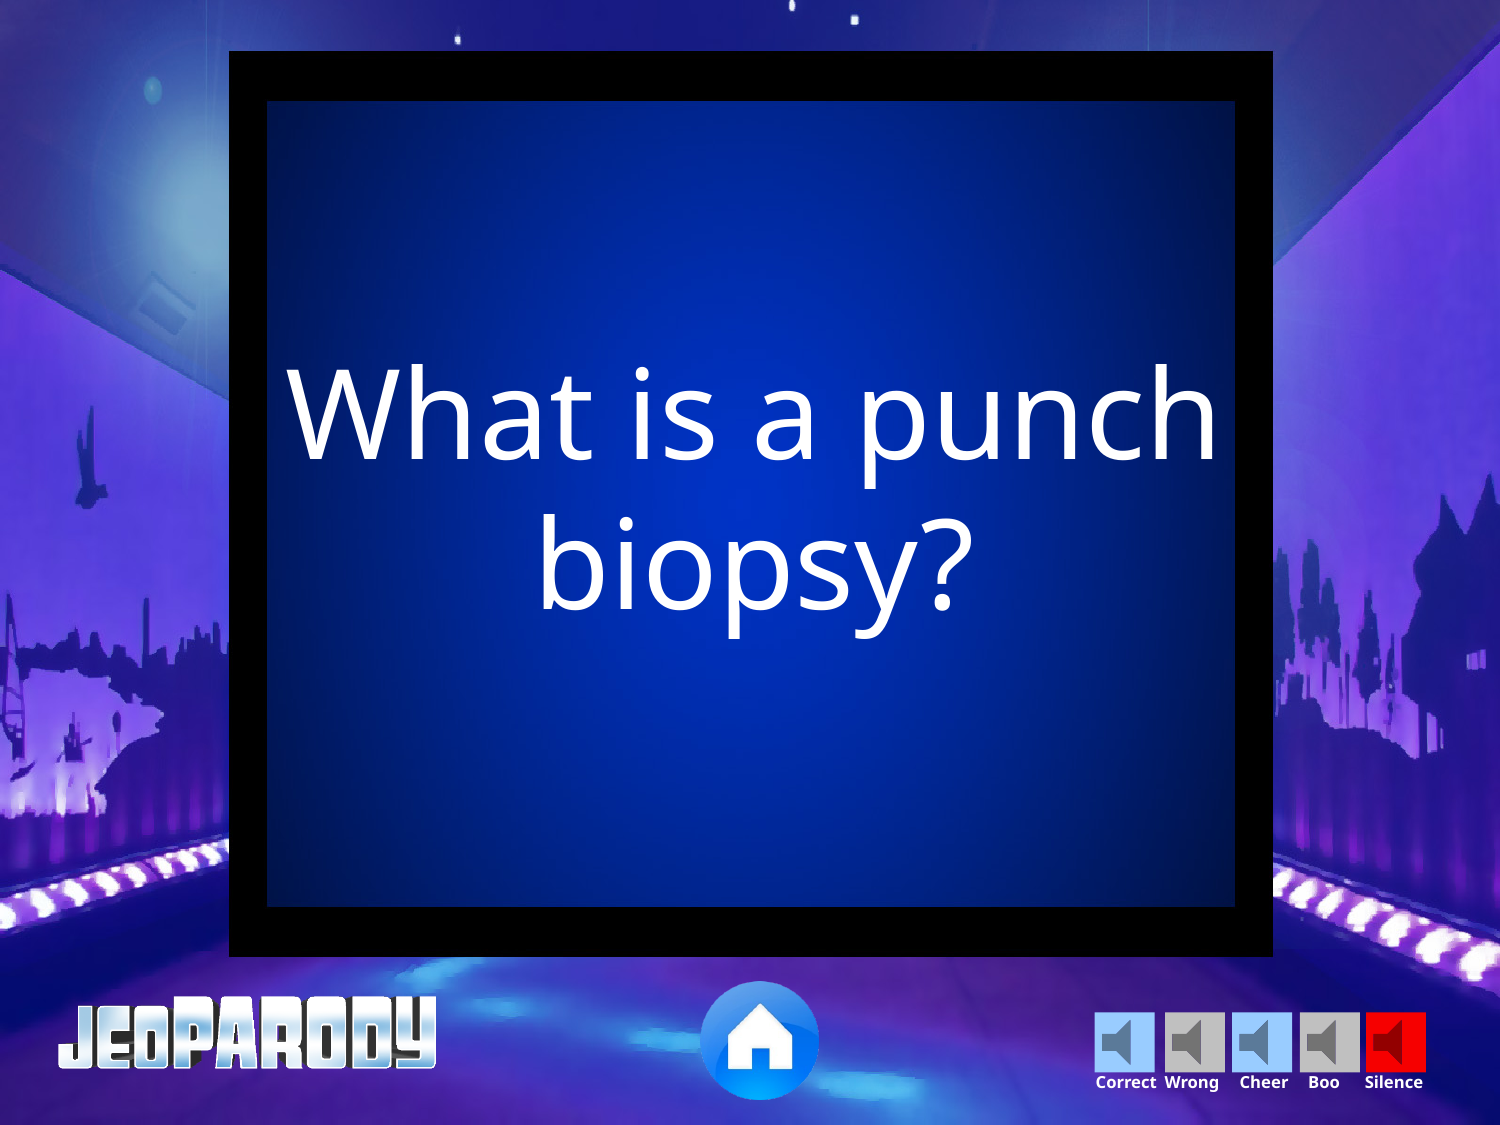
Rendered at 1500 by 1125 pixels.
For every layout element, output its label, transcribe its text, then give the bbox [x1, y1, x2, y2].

text_box What is a punch biopsy? [133, 327, 1375, 643]
picture [0, 0, 1500, 1125]
